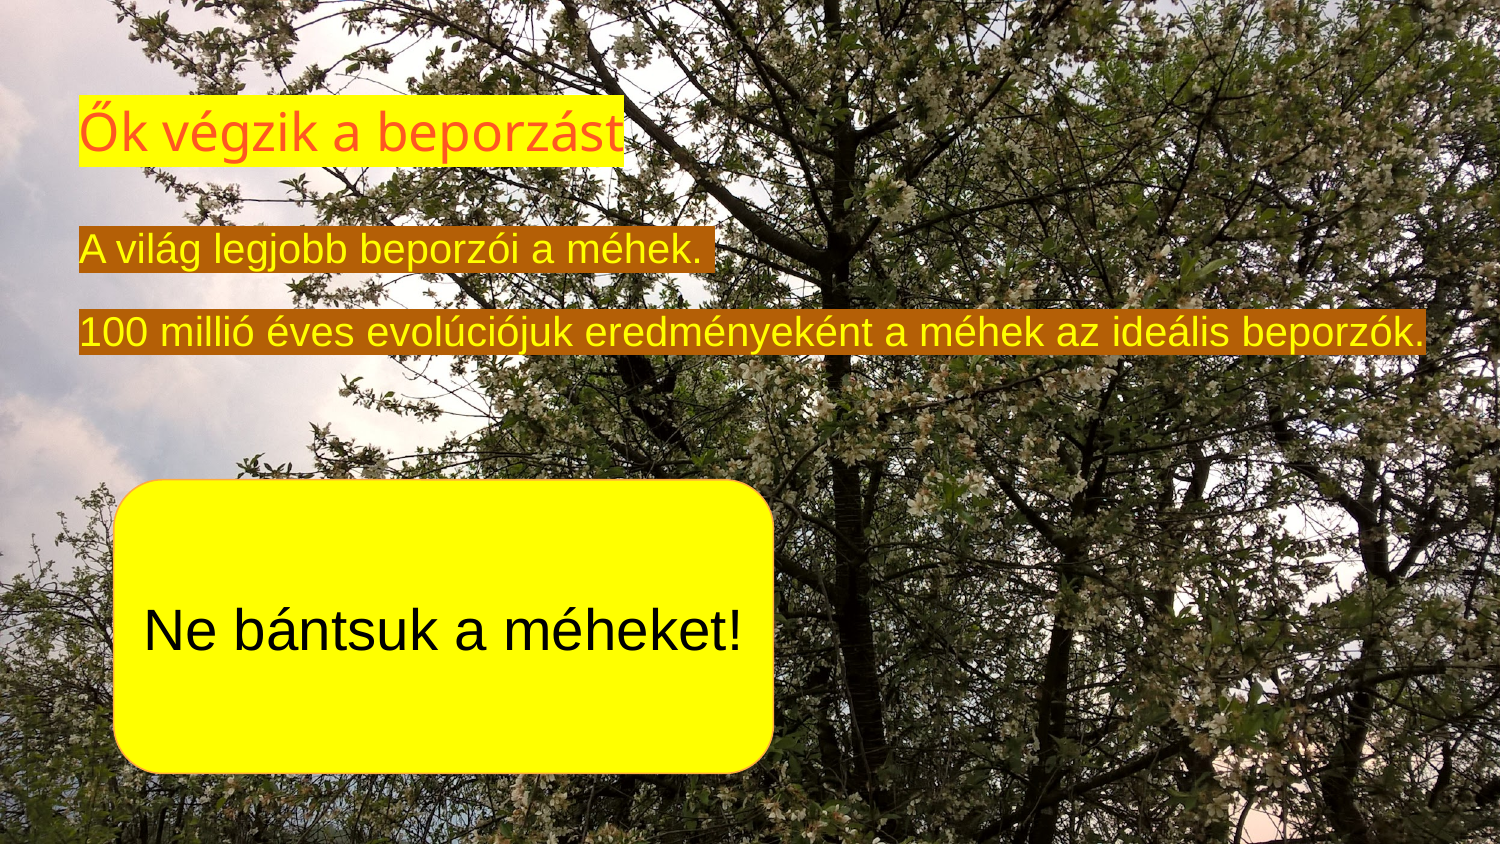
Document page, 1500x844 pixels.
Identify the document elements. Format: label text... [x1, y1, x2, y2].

picture [0, 0, 1500, 844]
list A világ legjobb beporzói a méhek. 100 millió éves evolúciójuk eredményeként a méhek az ideális beporzók. [63, 199, 1500, 761]
text_box Ne bántsuk a méheket! [113, 479, 774, 774]
title Ők végzik a beporzást [63, 83, 1500, 178]
